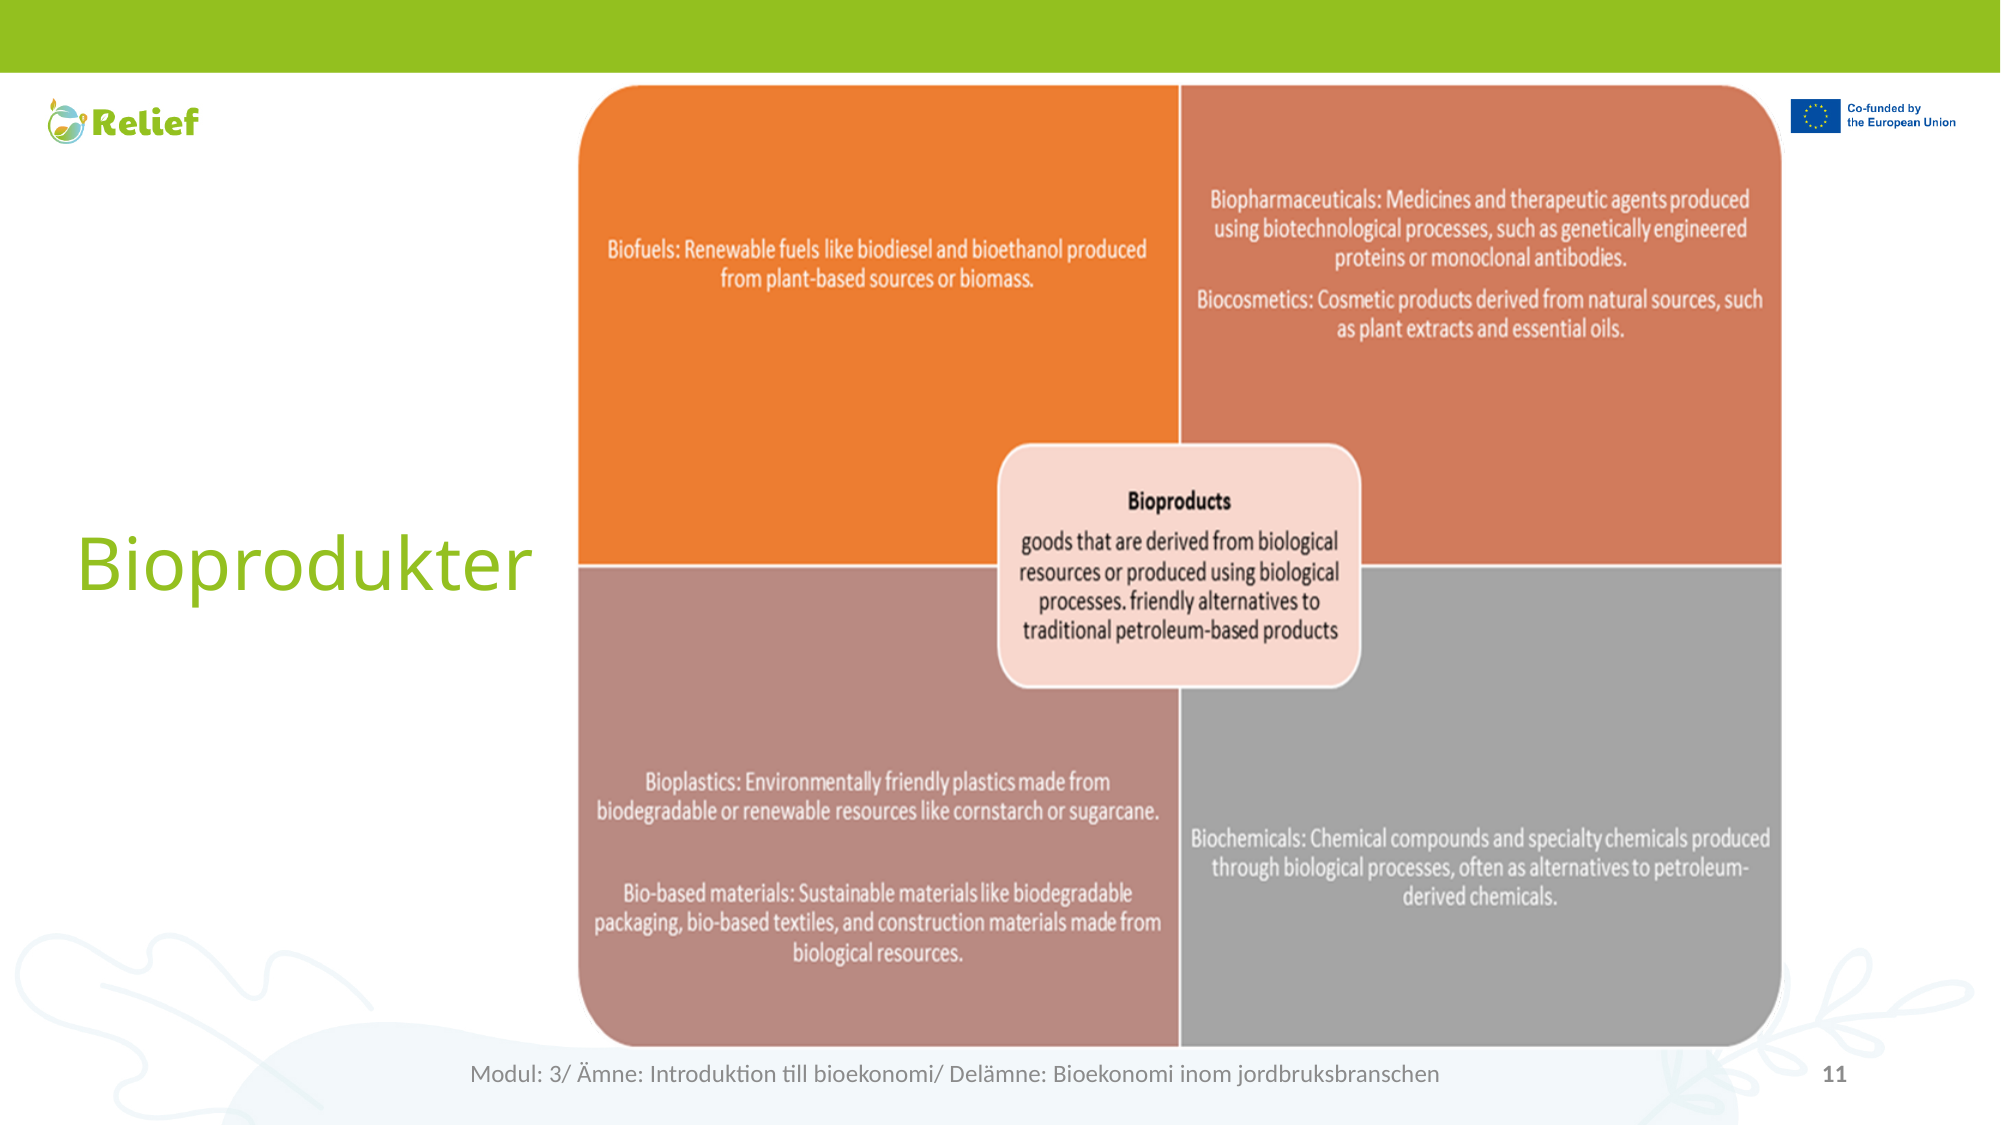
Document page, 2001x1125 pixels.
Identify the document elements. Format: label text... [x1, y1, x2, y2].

title Bioprodukter [60, 494, 568, 639]
picture [0, 0, 2001, 1125]
footer Modul: 3/ Ämne: Introduktion till bioekonomi/ Delämne: Bioekonomi inom jordbruksbranschen [137, 1023, 1775, 1122]
slide_number 11 [1787, 1042, 1863, 1103]
